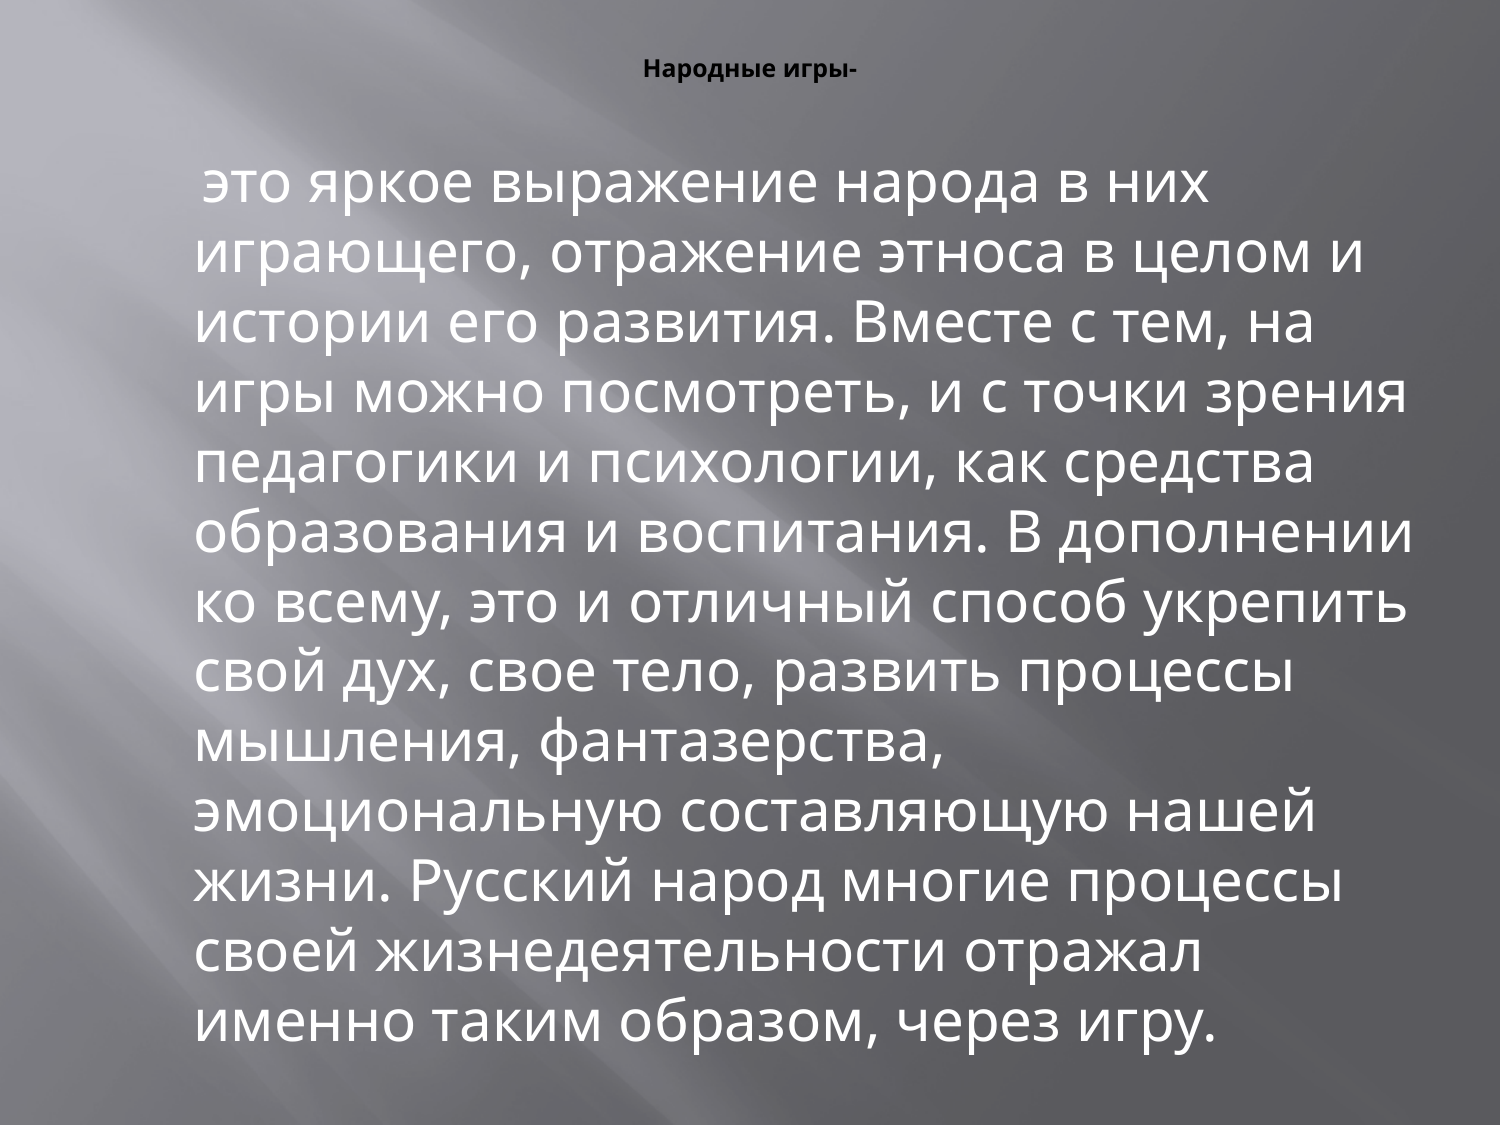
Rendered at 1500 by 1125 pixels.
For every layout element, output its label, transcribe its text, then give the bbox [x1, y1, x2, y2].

list это яркое выражение народа в них играющего, отражение этноса в целом и истории его развития. Вместе с тем, на игры можно посмотреть, и с точки зрения педагогики и психологии, как средства образования и воспитания. В дополнении ко всему, это и отличный способ укрепить свой дух, свое тело, развить процессы мышления, фантазерства, эмоциональную составляющую нашей жизни. Русский народ многие процессы своей жизнедеятельности отражал именно таким образом, через игру. [88, 137, 1439, 1083]
title Народные игры- [75, 45, 1425, 90]
